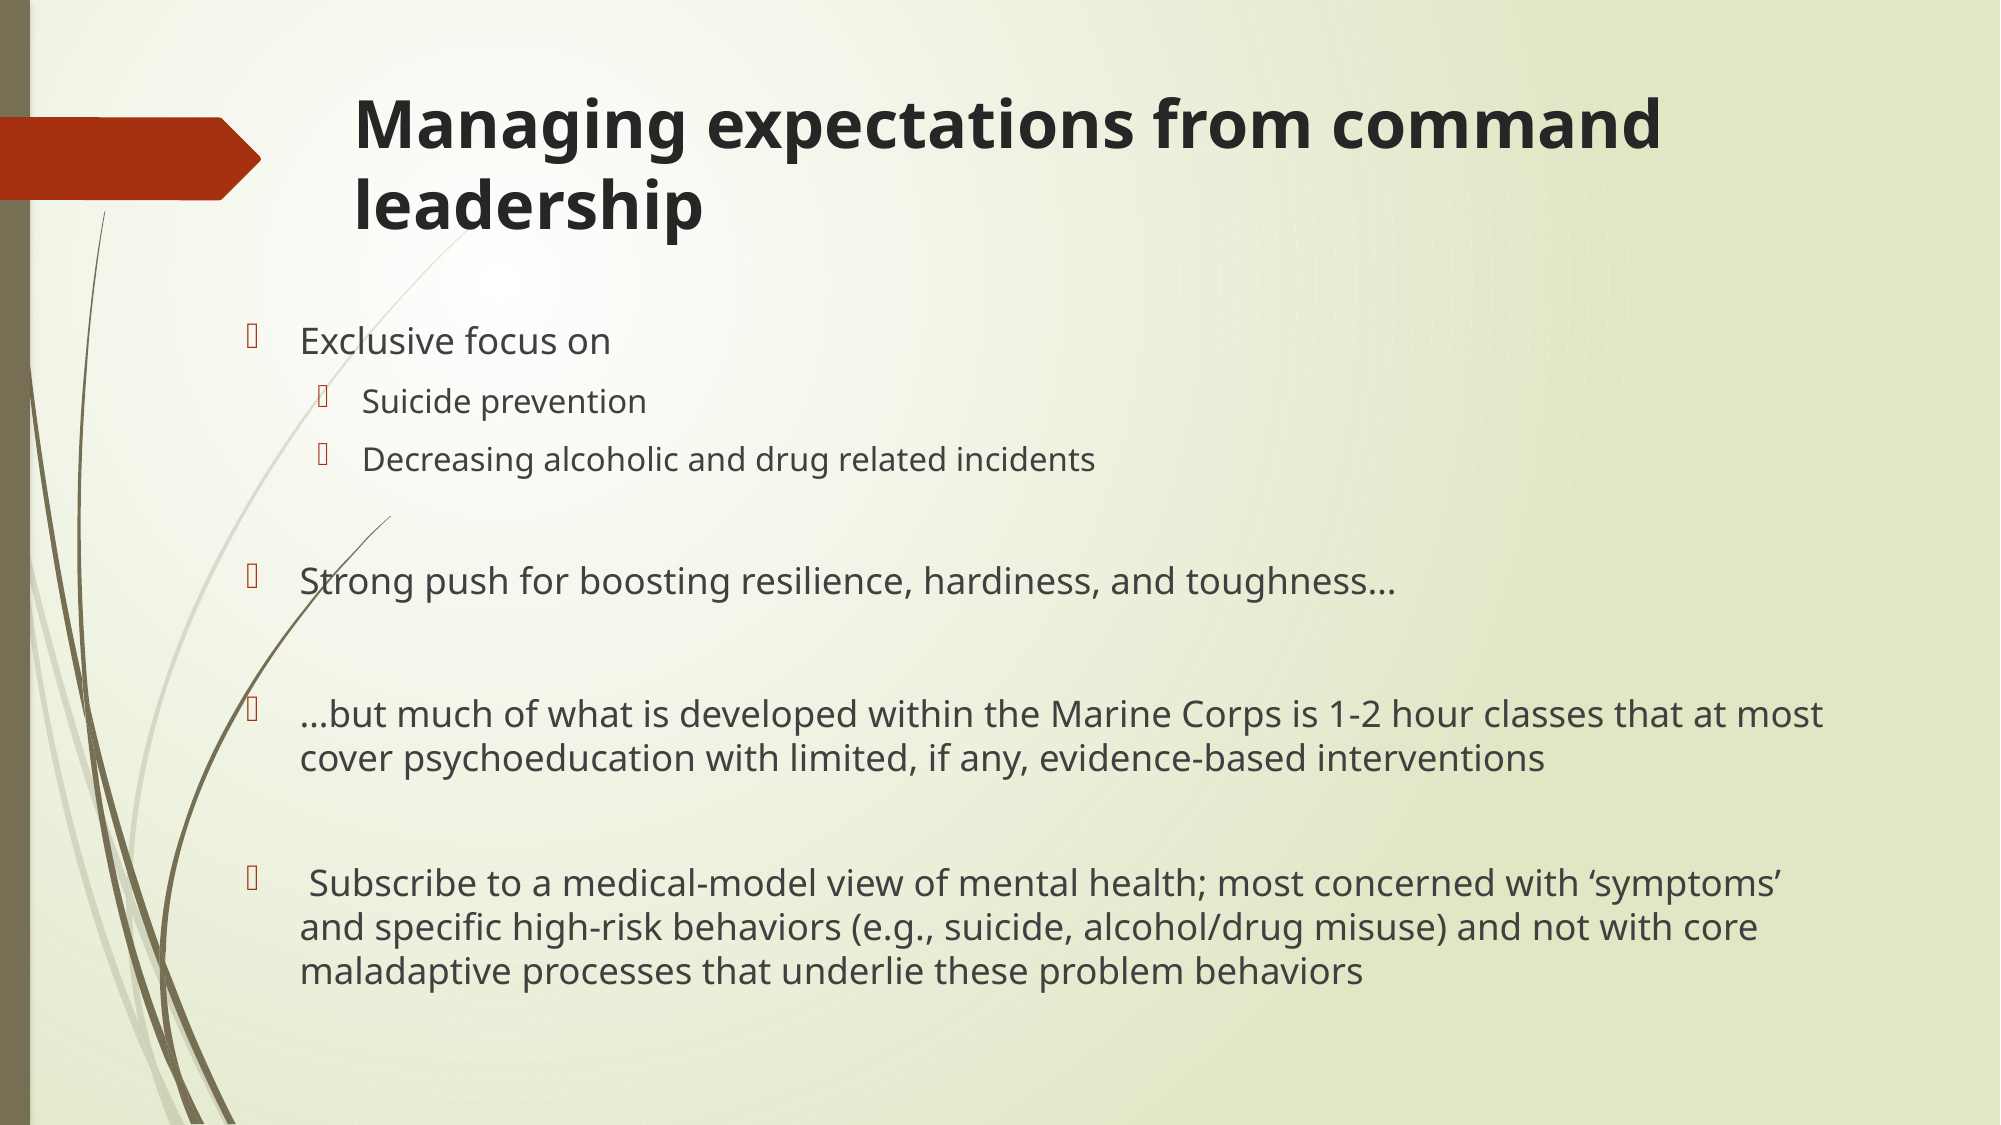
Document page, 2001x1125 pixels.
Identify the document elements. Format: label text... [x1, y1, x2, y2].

list Exclusive focus on Suicide prevention Decreasing alcoholic and drug related incidents Strong push for boosting resilience, hardiness, and toughness… …but much of what is developed within the Marine Corps is 1-2 hour classes that at most cover psychoeducation with limited, if any, evidence-based interventions Subscribe to a medical-model view of mental health; most concerned with ‘symptoms’ and specific high-risk behaviors (e.g., suicide, alcohol/drug misuse) and not with core maladaptive processes that underlie these problem behaviors [231, 310, 1845, 1002]
title Managing expectations from command leadership [338, 74, 1942, 285]
